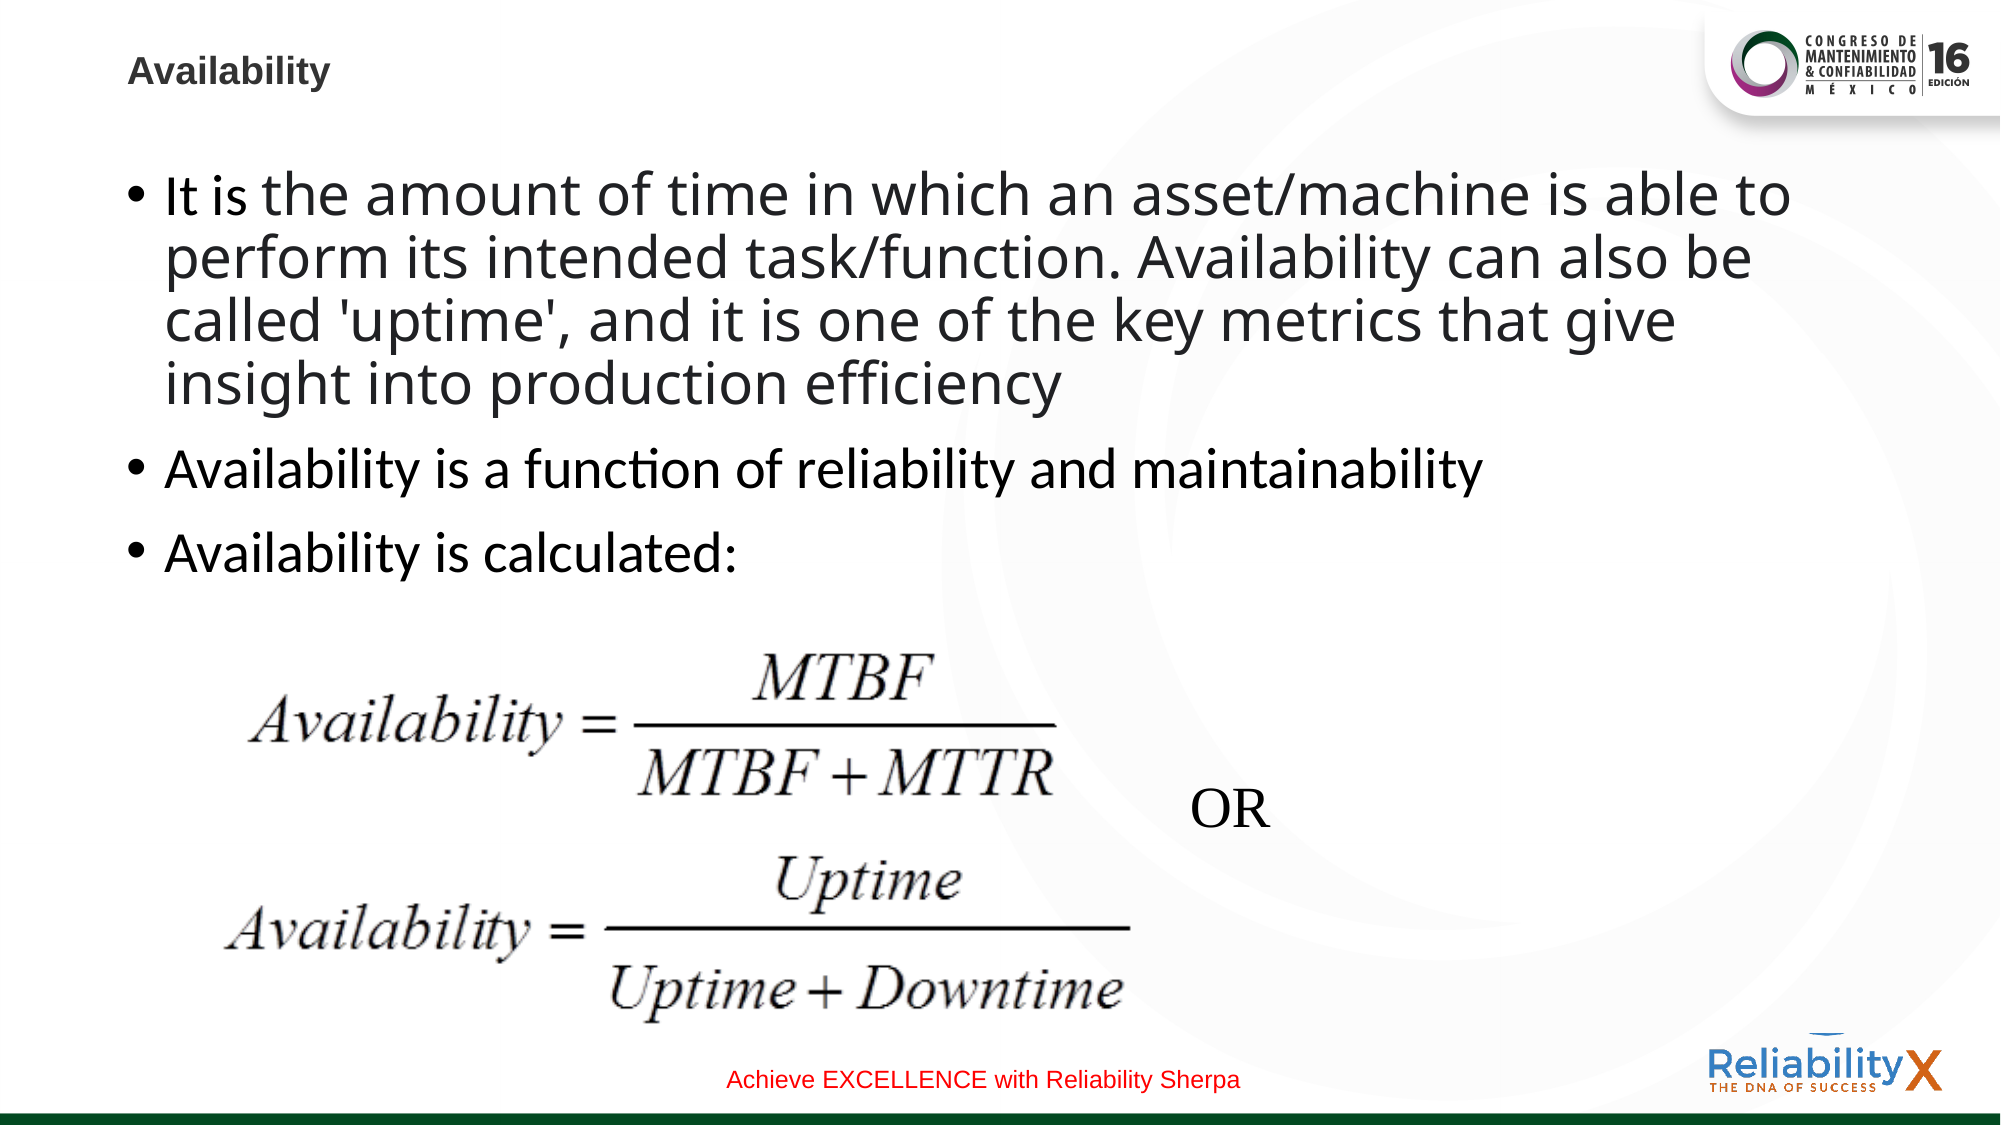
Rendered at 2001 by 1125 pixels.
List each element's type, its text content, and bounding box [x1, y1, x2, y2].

list It is the amount of time in which an asset/machine is able to perform its intended task/function. Availability can also be called 'uptime', and it is one of the key metrics that give insight into production efficiency Availability is a function of reliability and maintainability Availability is calculated: [112, 157, 1863, 1040]
picture [0, 0, 2001, 1125]
title Availability [112, 43, 1837, 150]
text_box OR [1175, 761, 1363, 847]
